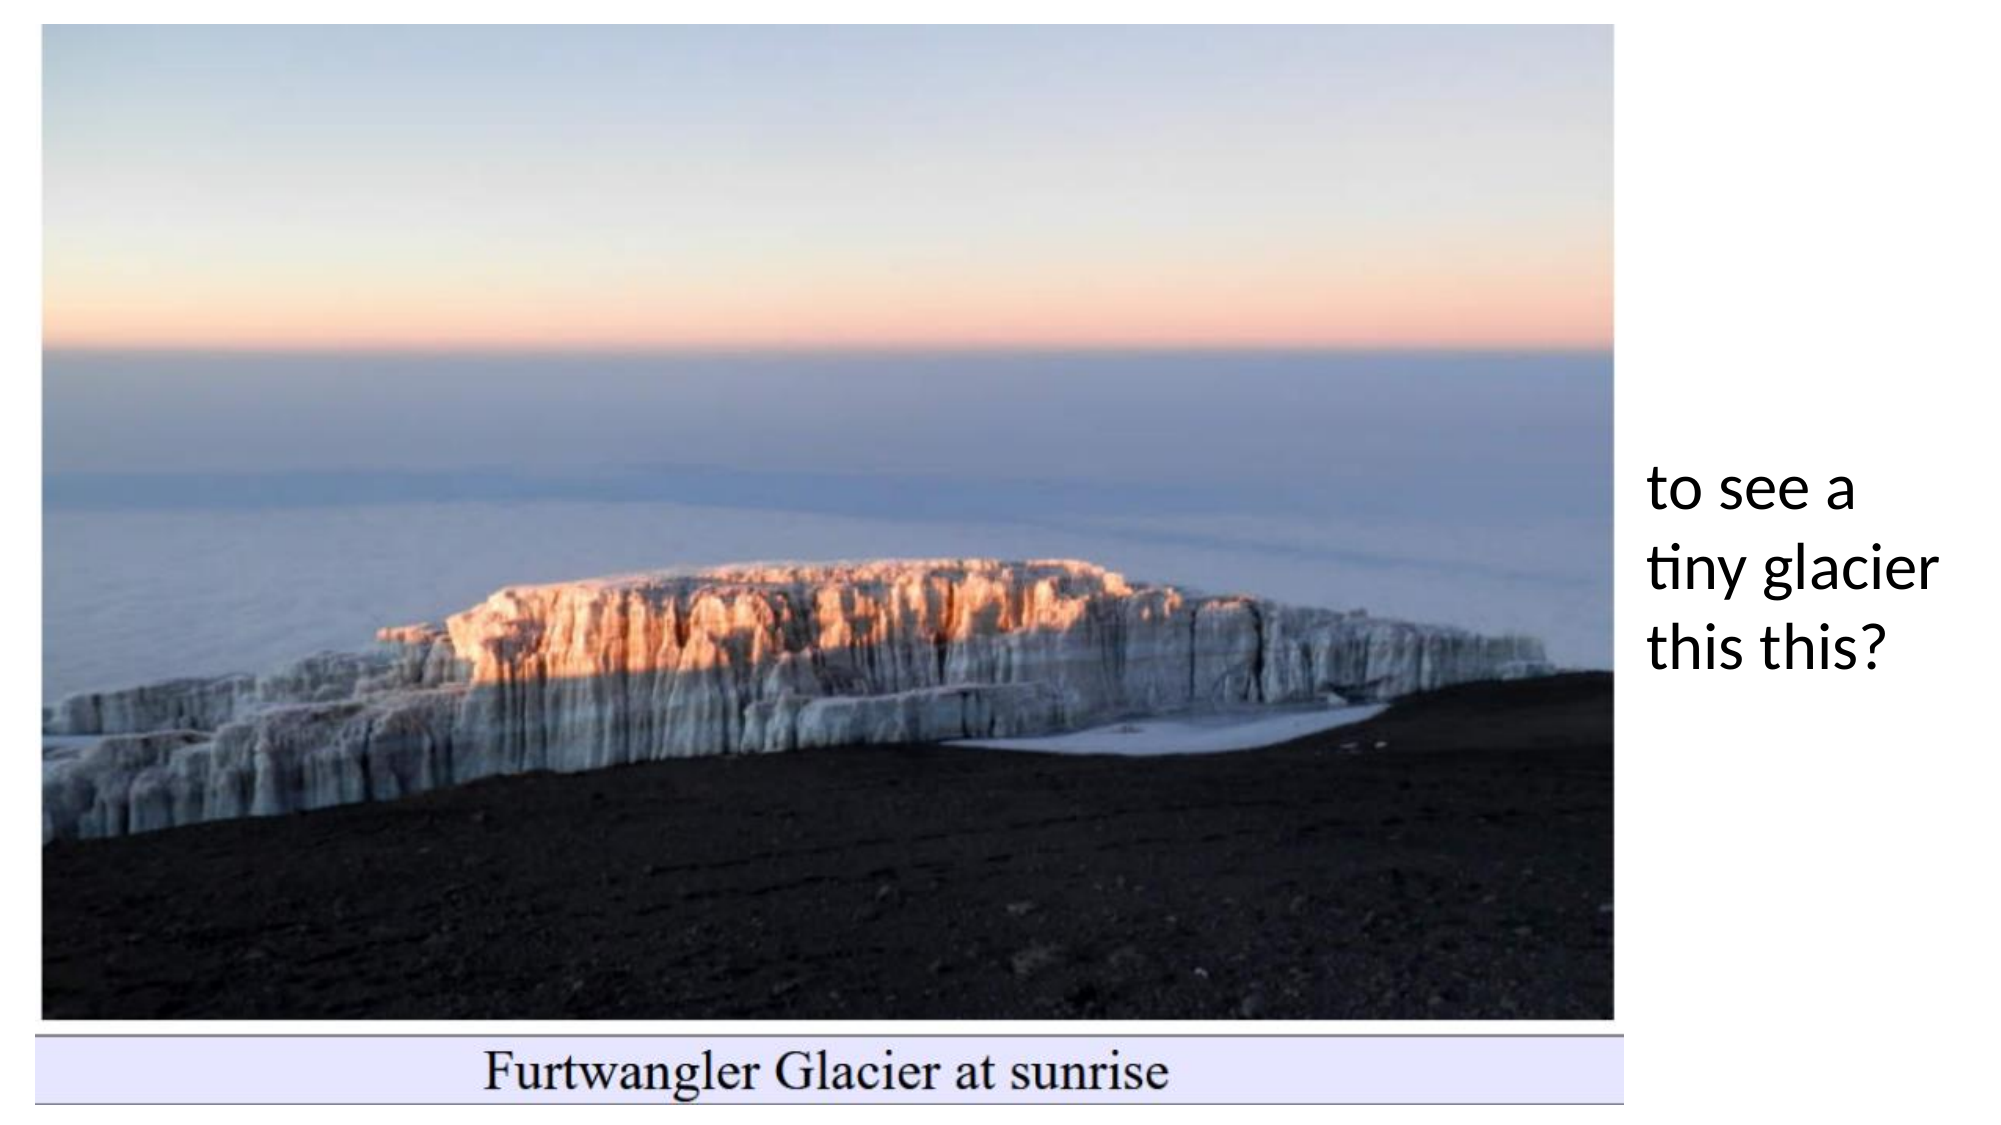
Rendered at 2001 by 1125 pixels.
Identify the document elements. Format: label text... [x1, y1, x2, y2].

picture [35, 24, 1624, 1105]
text_box to see a tiny glacier this this? [1631, 435, 1965, 691]
